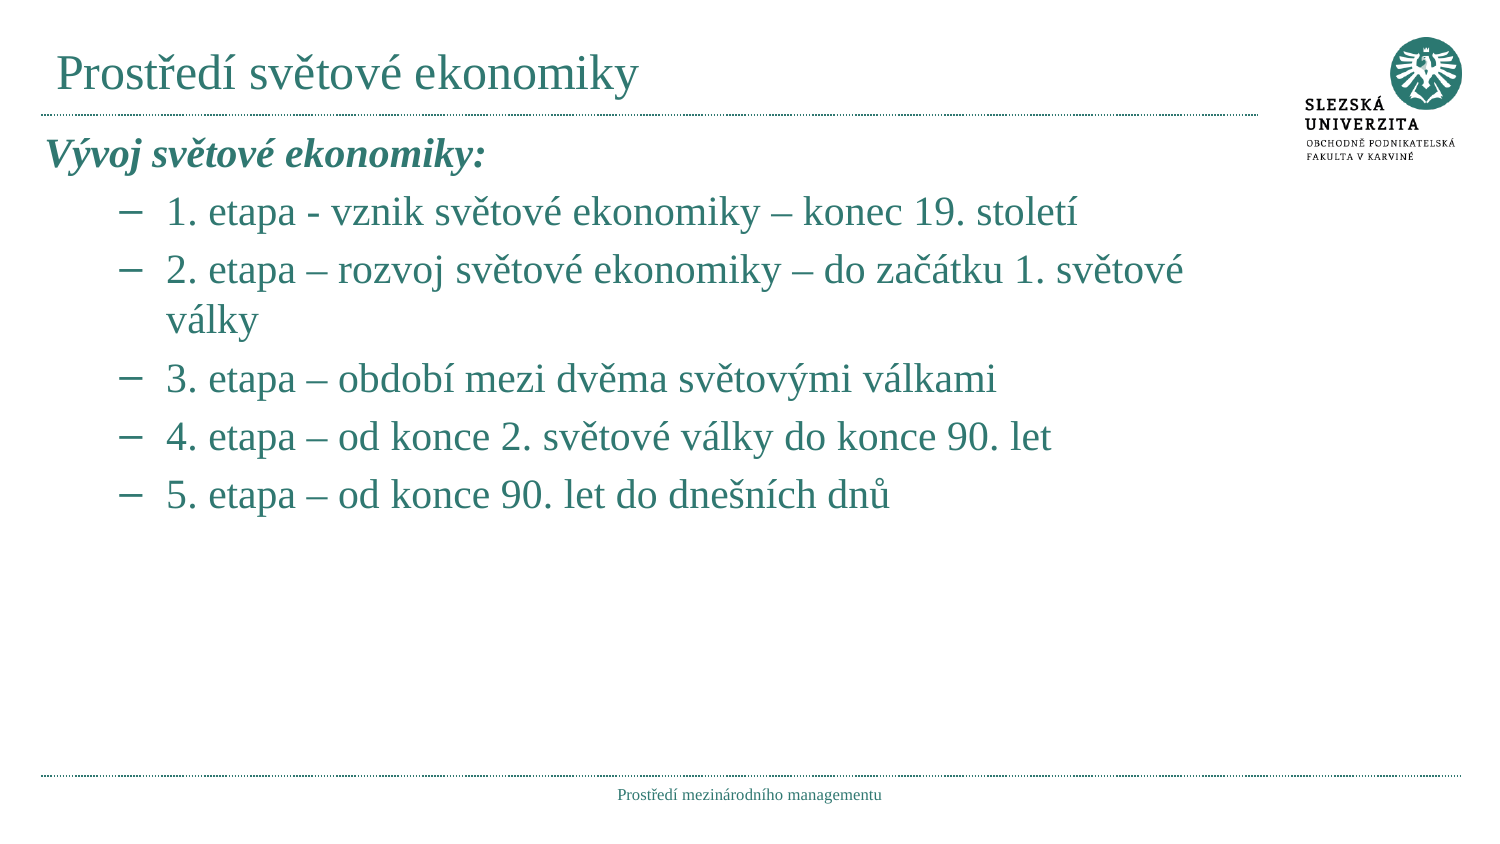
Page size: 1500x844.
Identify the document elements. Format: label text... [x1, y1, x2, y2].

title Prostředí světové ekonomiky [41, 32, 1164, 116]
text_box Prostředí mezinárodního managementu [442, 776, 1058, 811]
text_box Vývoj světové ekonomiky: 1. etapa - vznik světové ekonomiky – konec 19. století 2. etapa – rozvoj světové ekonomiky – do začátku 1. světové války 3. etapa – období mezi dvěma světovými válkami 4. etapa – od konce 2. světové války do konce 90. let 5. etapa – od konce 90. let do dnešních dnů [29, 117, 1223, 626]
picture [1305, 37, 1462, 160]
